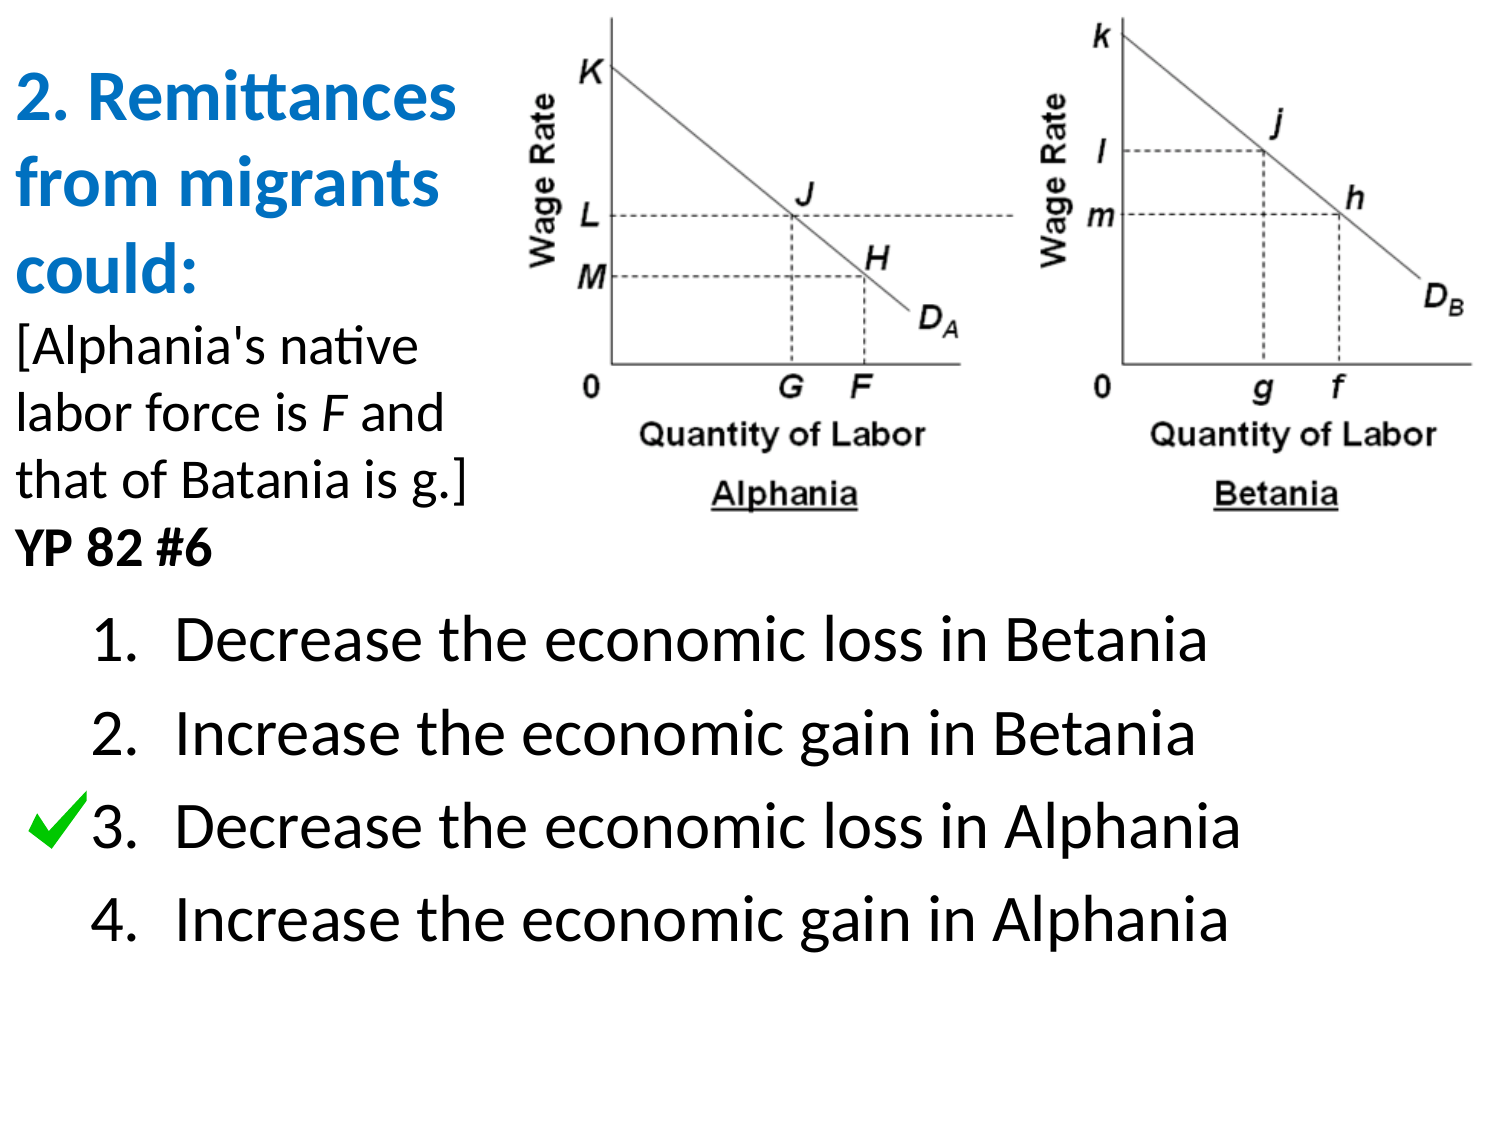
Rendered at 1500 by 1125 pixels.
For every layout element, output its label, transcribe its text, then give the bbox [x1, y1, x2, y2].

list Decrease the economic loss in Betania Increase the economic gain in Betania Decrease the economic loss in Alphania Increase the economic gain in Alphania [75, 587, 1425, 1005]
text_box [26, 799, 75, 851]
picture [499, 0, 1493, 538]
title 2. Remittances from migrants could: [Alphania's native labor force is F and that of Batania is g.] YP 82 #6 [0, 37, 563, 588]
